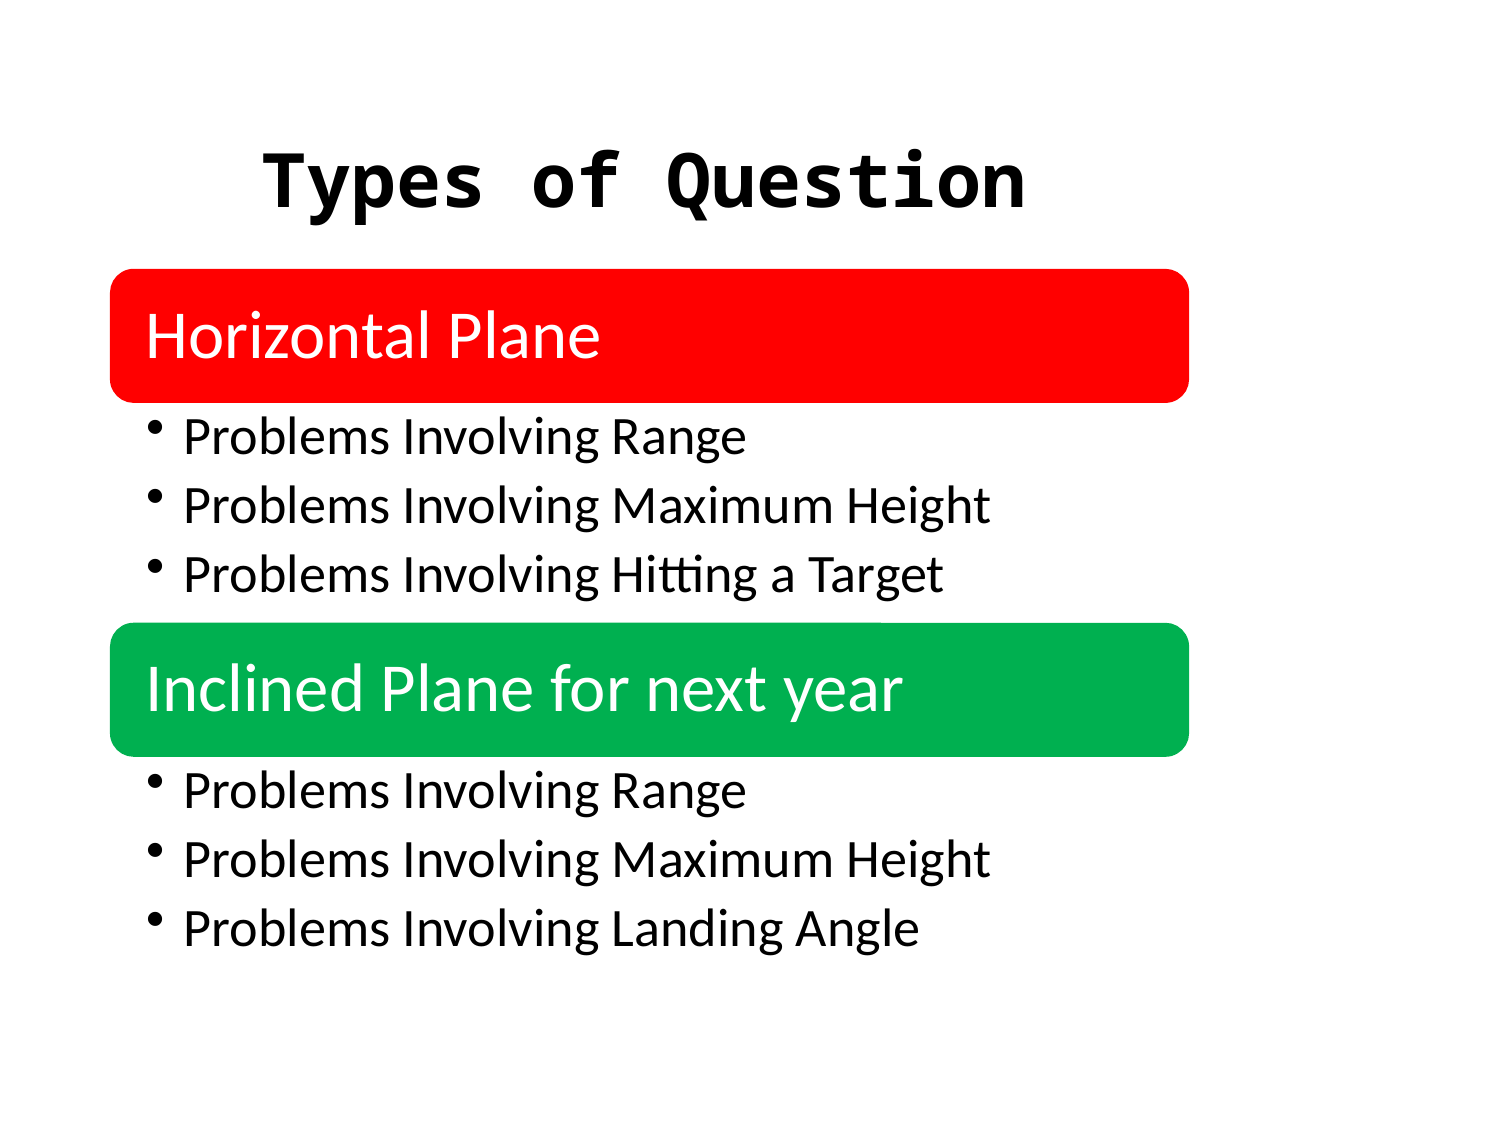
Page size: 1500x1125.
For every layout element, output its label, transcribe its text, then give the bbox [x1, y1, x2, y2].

text_box Types of Question [88, 125, 1199, 231]
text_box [111, 261, 1188, 988]
